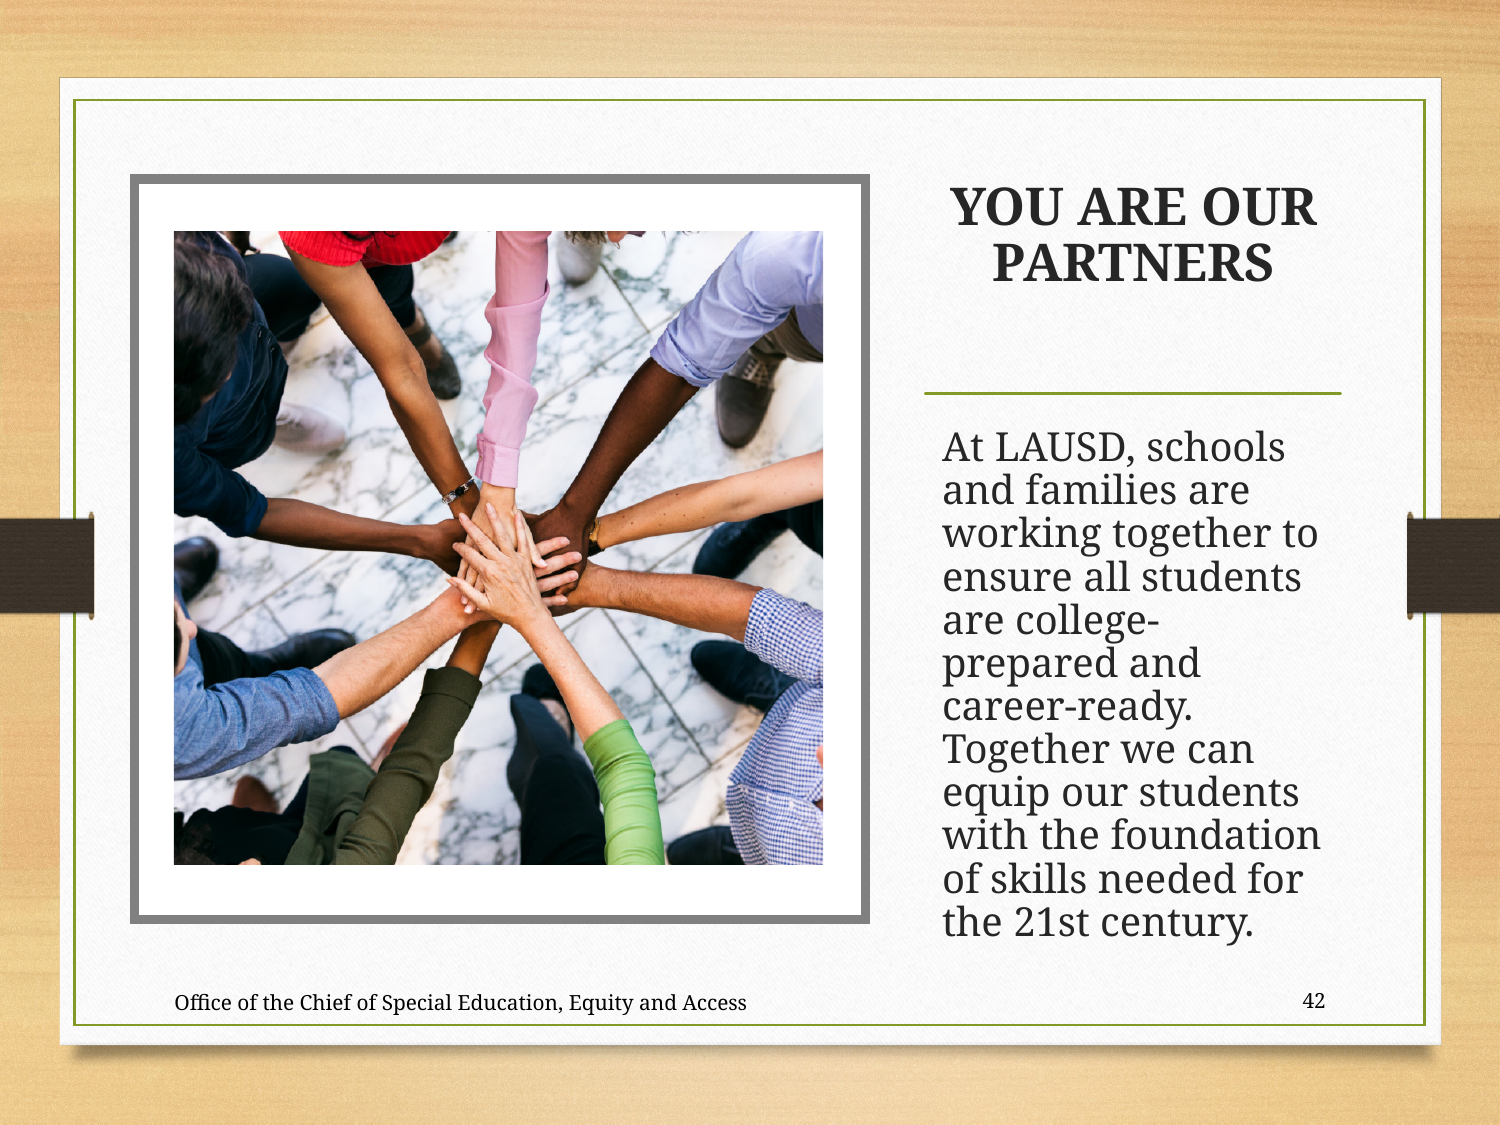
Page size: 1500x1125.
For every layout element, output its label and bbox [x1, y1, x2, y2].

text_box [0, 0, 1500, 1125]
picture [173, 231, 824, 865]
